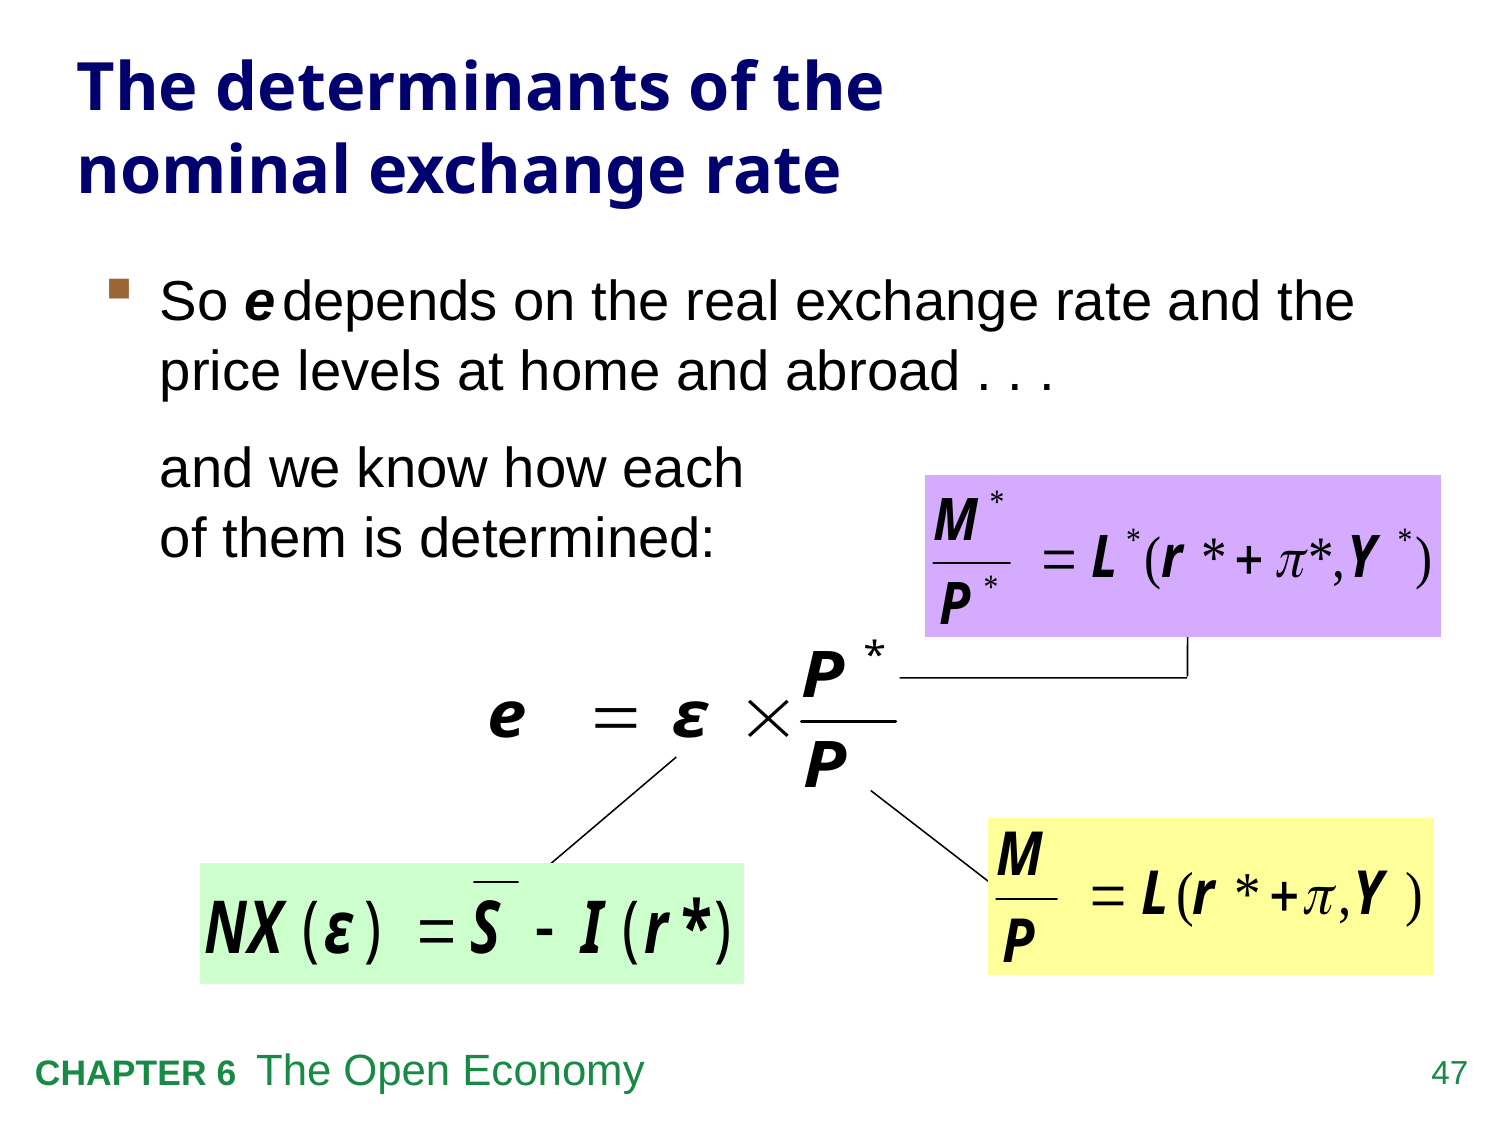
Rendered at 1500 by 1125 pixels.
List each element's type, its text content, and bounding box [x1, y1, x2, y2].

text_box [899, 474, 1442, 679]
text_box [482, 624, 913, 813]
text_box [199, 756, 745, 985]
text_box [870, 790, 1435, 976]
list So e depends on the real exchange rate and the price levels at home and abroad . . . and we know how each of them is determined: [88, 252, 1385, 752]
title The determinants of the nominal exchange rate [76, 46, 1430, 201]
